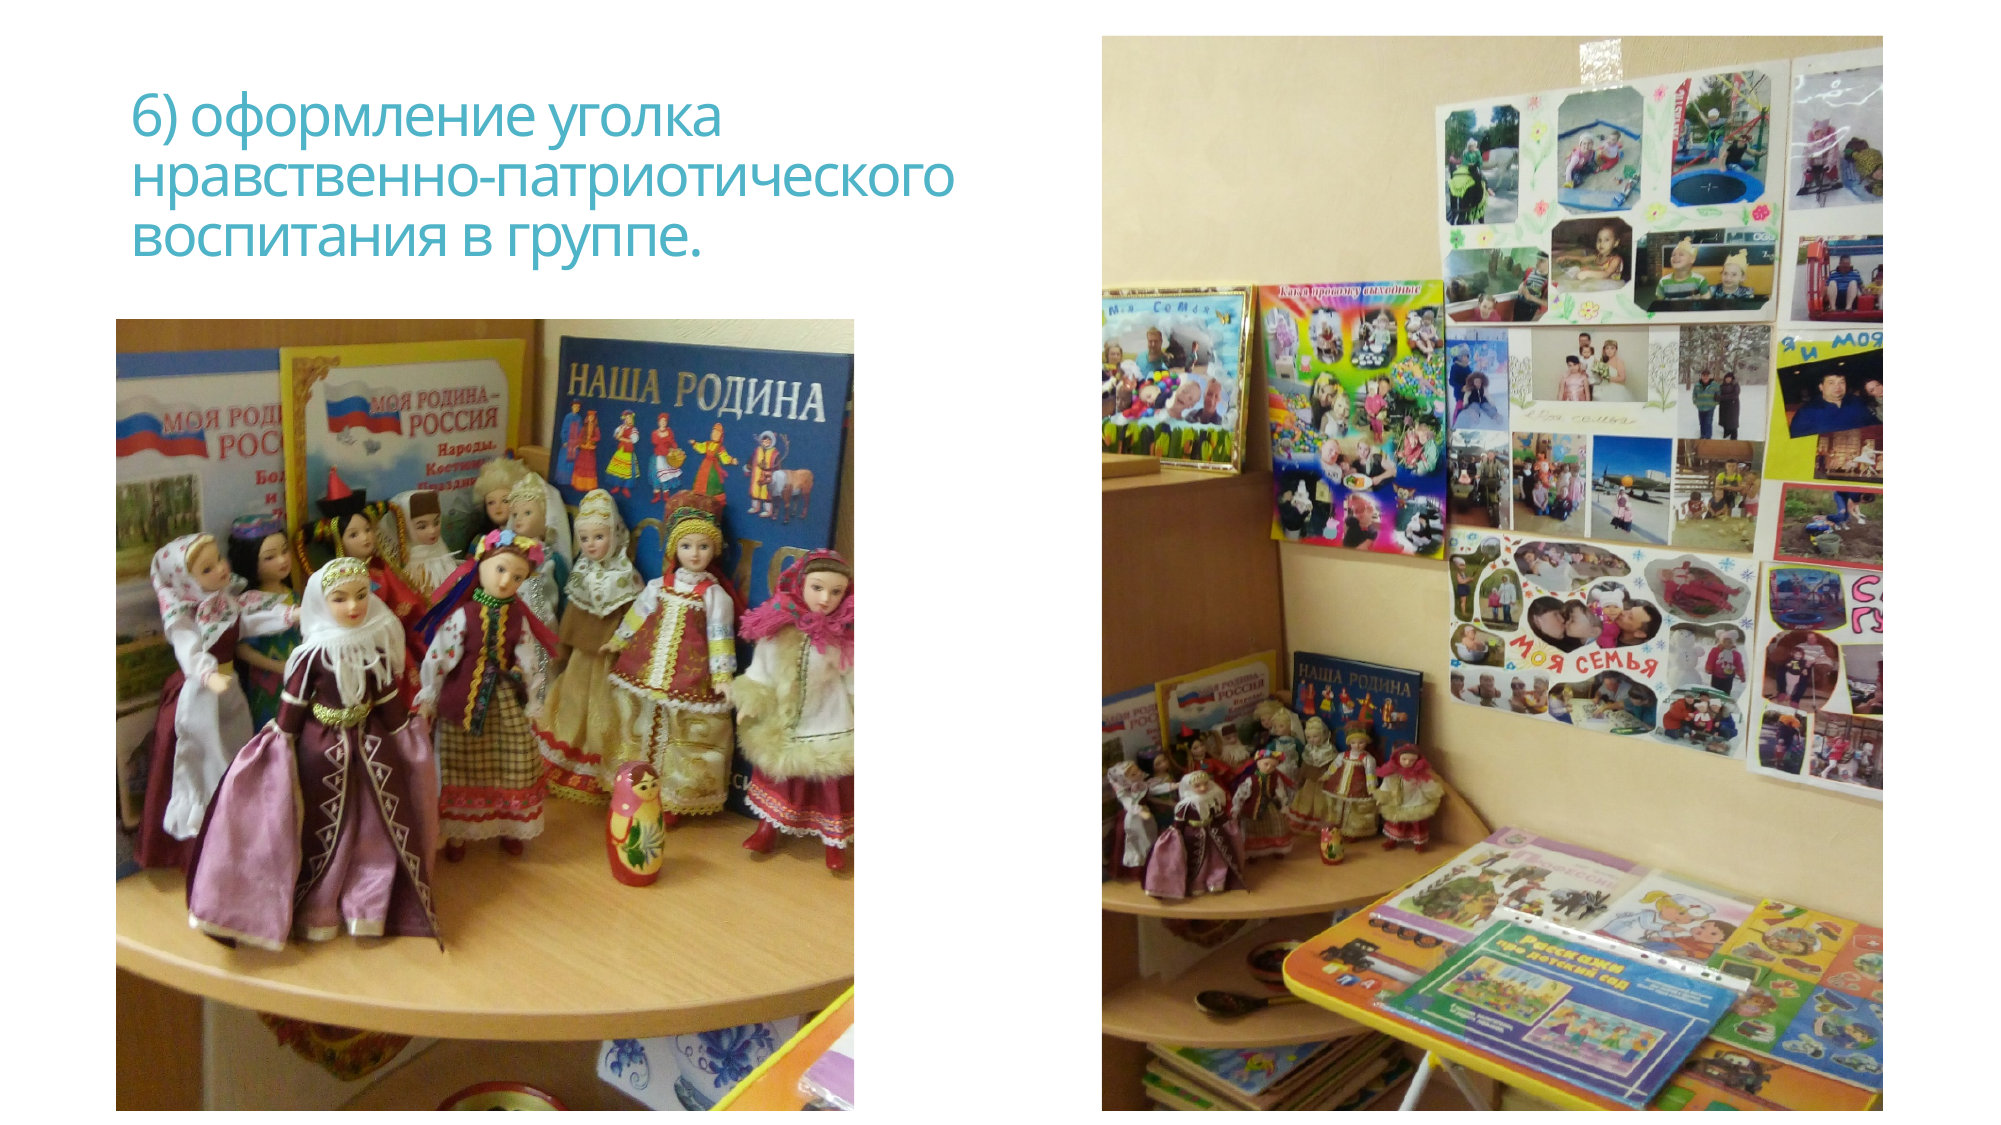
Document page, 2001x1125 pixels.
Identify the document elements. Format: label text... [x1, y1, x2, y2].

picture [954, 37, 2000, 1111]
picture [88, 319, 881, 1110]
title 6) оформление уголка нравственно-патриотического воспитания в группе. [115, 80, 1102, 277]
